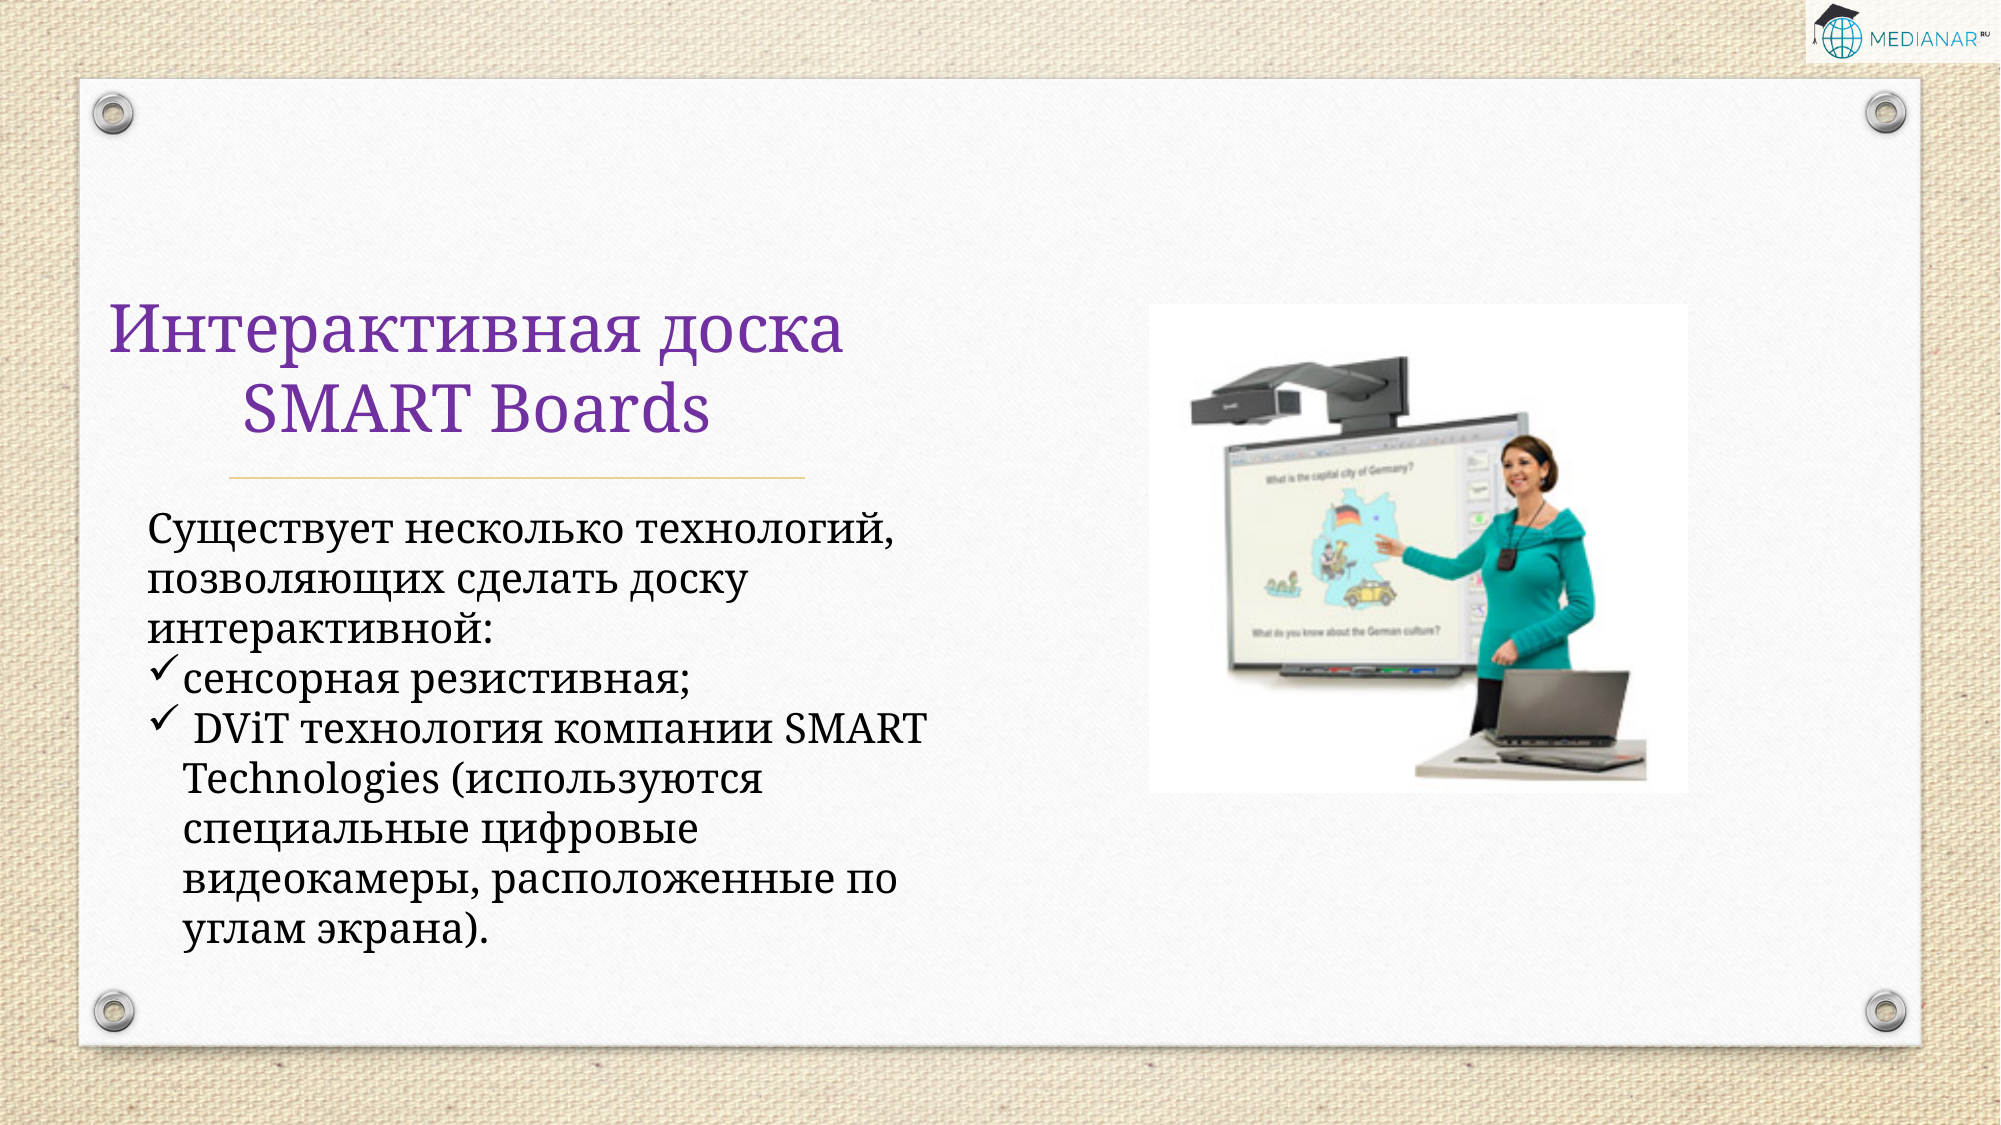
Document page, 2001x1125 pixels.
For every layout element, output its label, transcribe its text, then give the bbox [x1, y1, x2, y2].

title Интерактивная доска SMART Boards [92, 227, 863, 453]
picture [0, 0, 2001, 1125]
text_box Существует несколько технологий, позволяющих сделать доску интерактивной: сенсорная резистивная; DViT технология компании SMART Technologies (используются специальные цифровые видеокамеры, расположенные по углам экрана). [132, 494, 1015, 1010]
